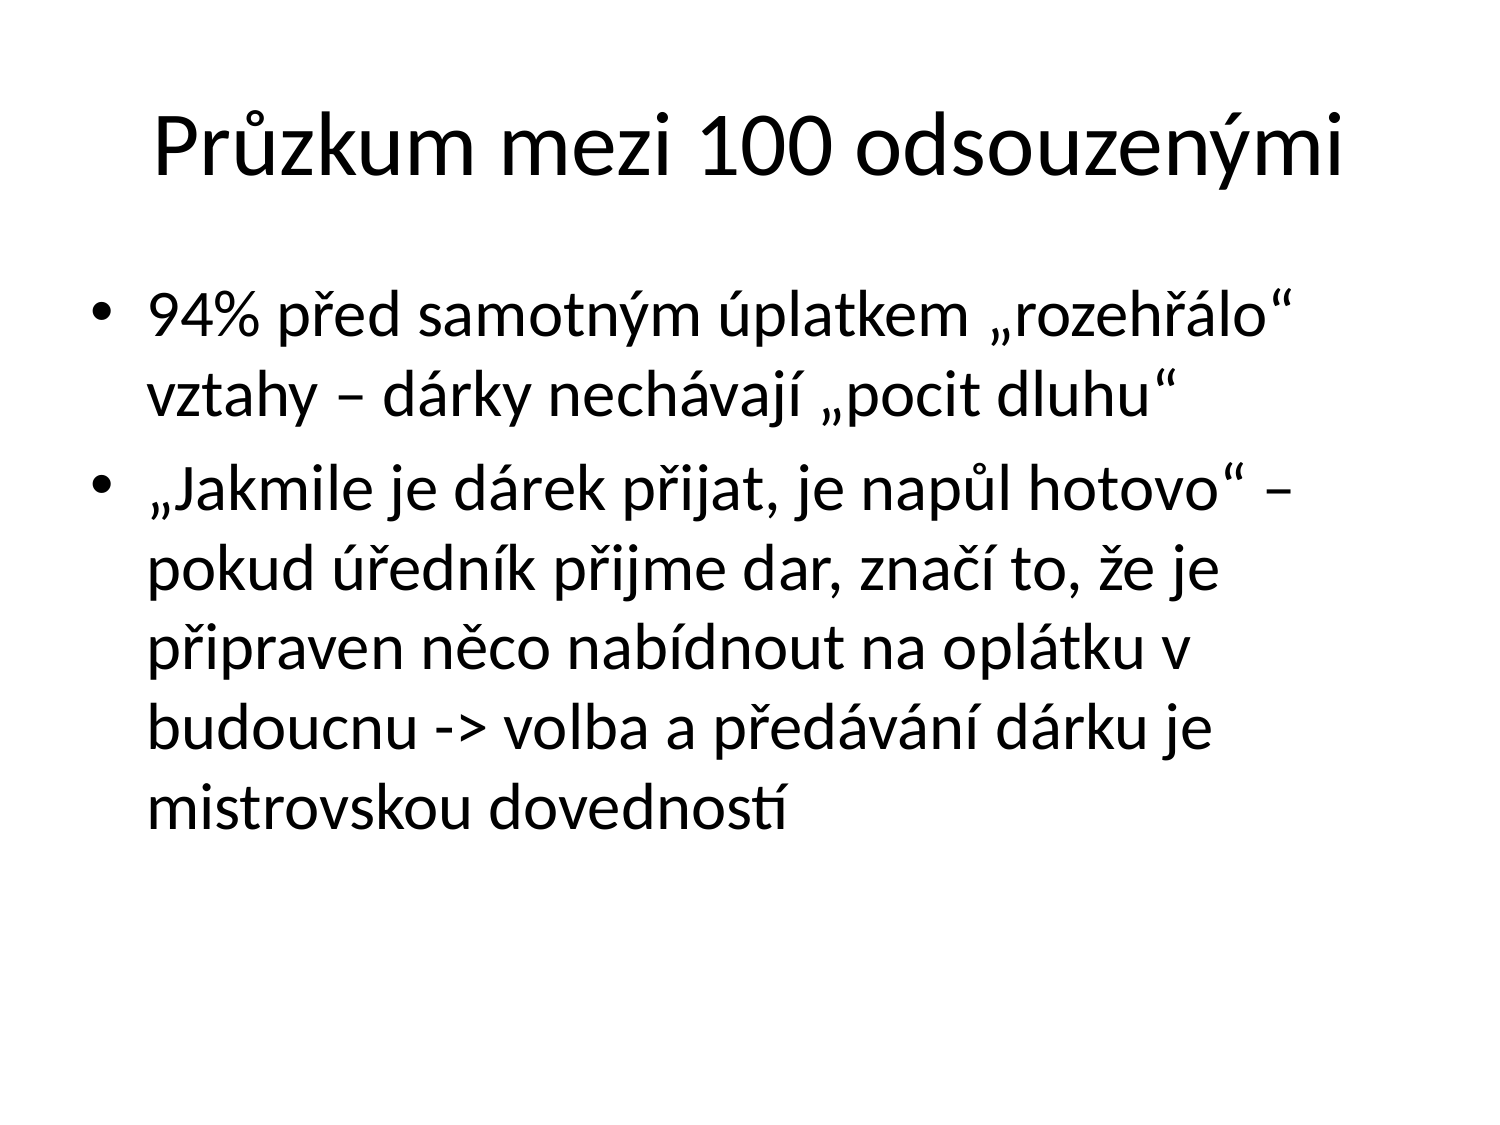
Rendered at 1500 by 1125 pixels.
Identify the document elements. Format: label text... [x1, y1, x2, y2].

list 94% před samotným úplatkem „rozehřálo“ vztahy – dárky nechávají „pocit dluhu“ „Jakmile je dárek přijat, je napůl hotovo“ – pokud úředník přijme dar, značí to, že je připraven něco nabídnout na oplátku v budoucnu -> volba a předávání dárku je mistrovskou dovedností [75, 262, 1425, 1005]
title Průzkum mezi 100 odsouzenými [75, 45, 1425, 233]
